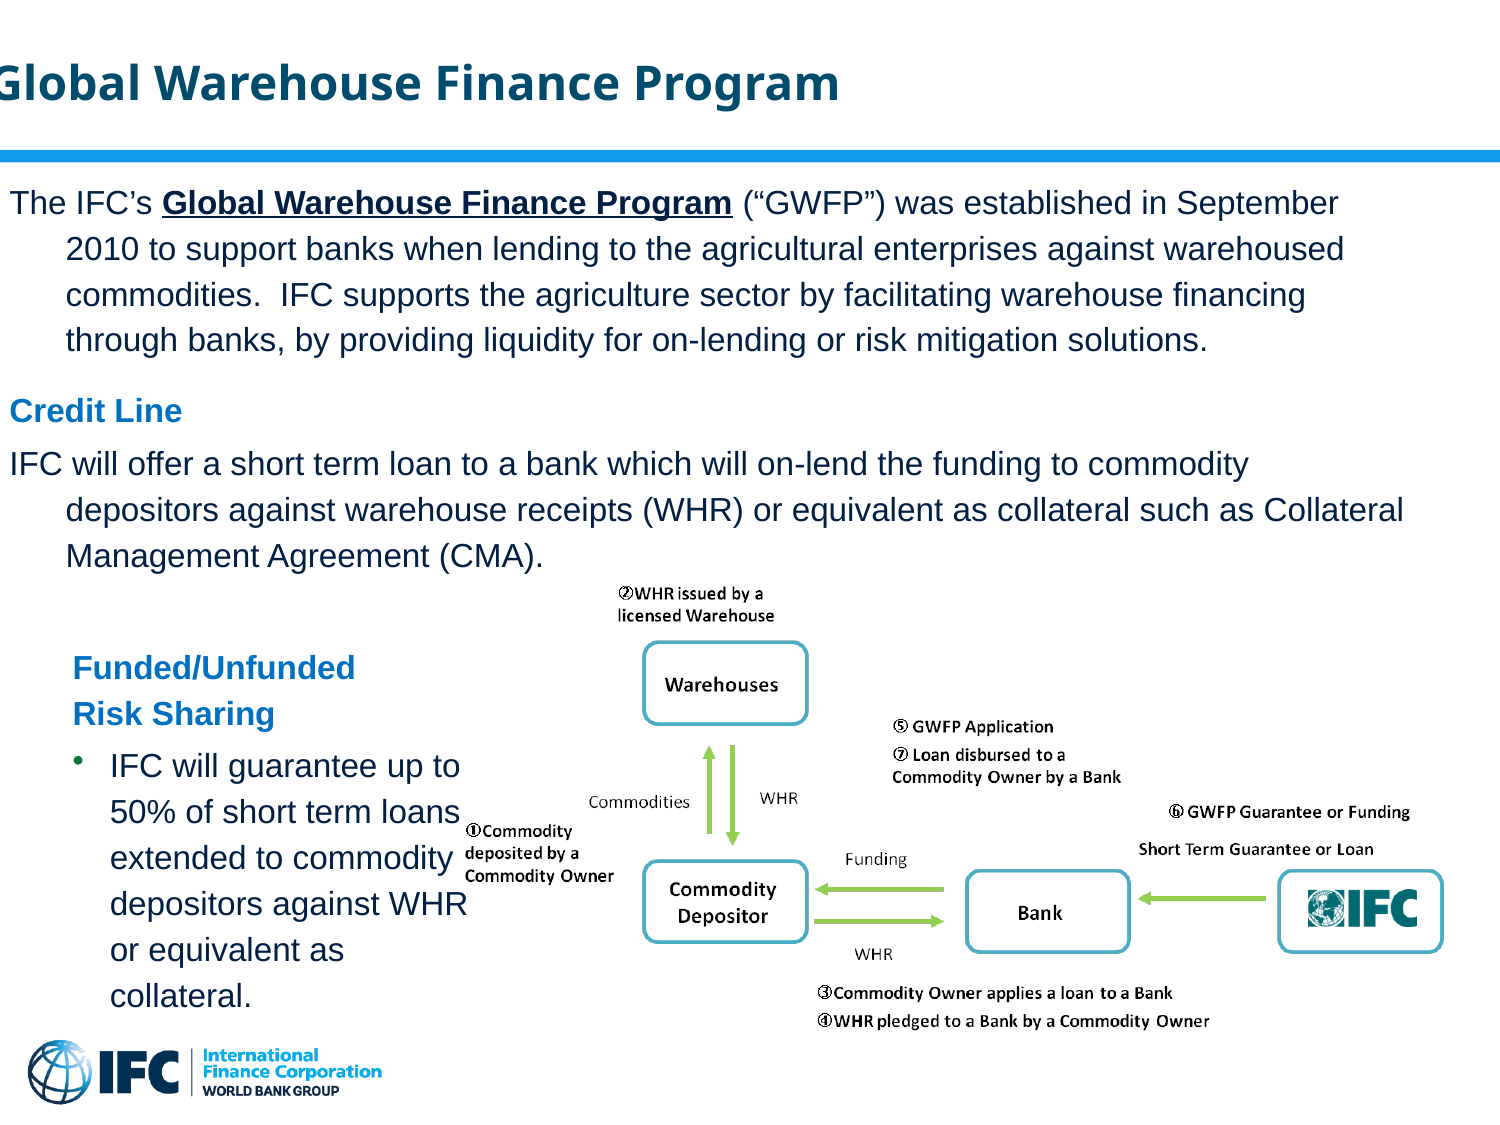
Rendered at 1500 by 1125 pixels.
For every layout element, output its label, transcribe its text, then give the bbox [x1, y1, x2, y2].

picture [453, 574, 1460, 1038]
picture [21, 1033, 441, 1109]
text_box Funded/Unfunded Risk Sharing IFC will guarantee up to 50% of short term loans extended to commodity depositors against WHR or equivalent as collateral. [57, 632, 448, 1022]
list The IFC’s Global Warehouse Finance Program (“GWFP”) was established in September 2010 to support banks when lending to the agricultural enterprises against warehoused commodities. IFC supports the agriculture sector by facilitating warehouse financing through banks, by providing liquidity for on-lending or risk mitigation solutions. Credit Line IFC will offer a short term loan to a bank which will on-lend the funding to commodity depositors against warehouse receipts (WHR) or equivalent as collateral such as Collateral Management Agreement (CMA). [9, 174, 1410, 550]
text_box Global Warehouse Finance Program [0, 44, 857, 118]
